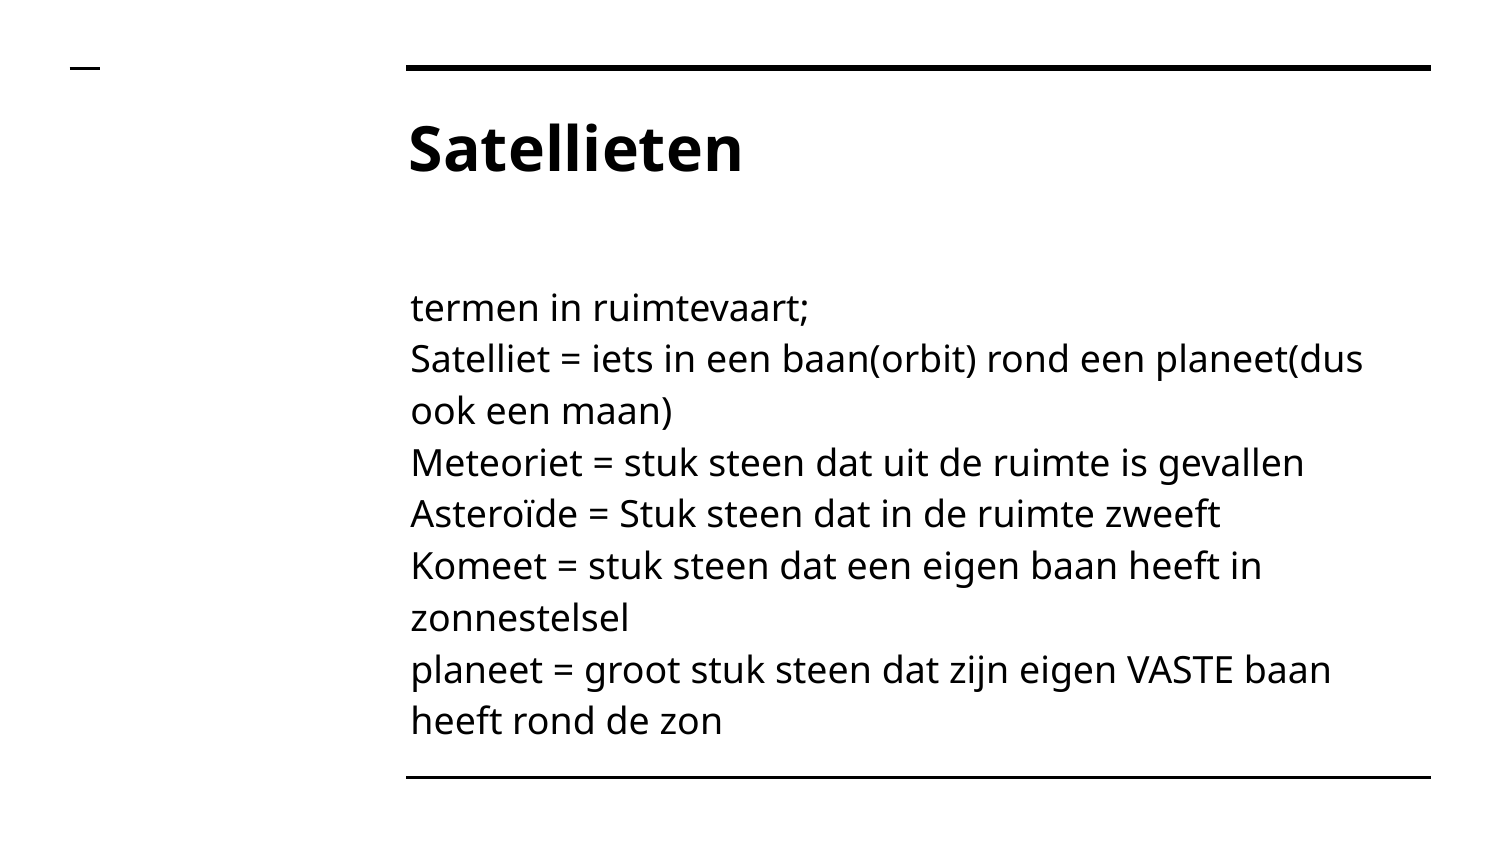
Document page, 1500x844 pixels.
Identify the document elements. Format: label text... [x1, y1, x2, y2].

list termen in ruimtevaart; Satelliet = iets in een baan(orbit) rond een planeet(dus ook een maan) Meteoriet = stuk steen dat uit de ruimte is gevallen Asteroïde = Stuk steen dat in de ruimte zweeft Komeet = stuk steen dat een eigen baan heeft in zonnestelsel planeet = groot stuk steen dat zijn eigen VASTE baan heeft rond de zon [395, 261, 1433, 755]
title Satellieten [393, 94, 1431, 199]
